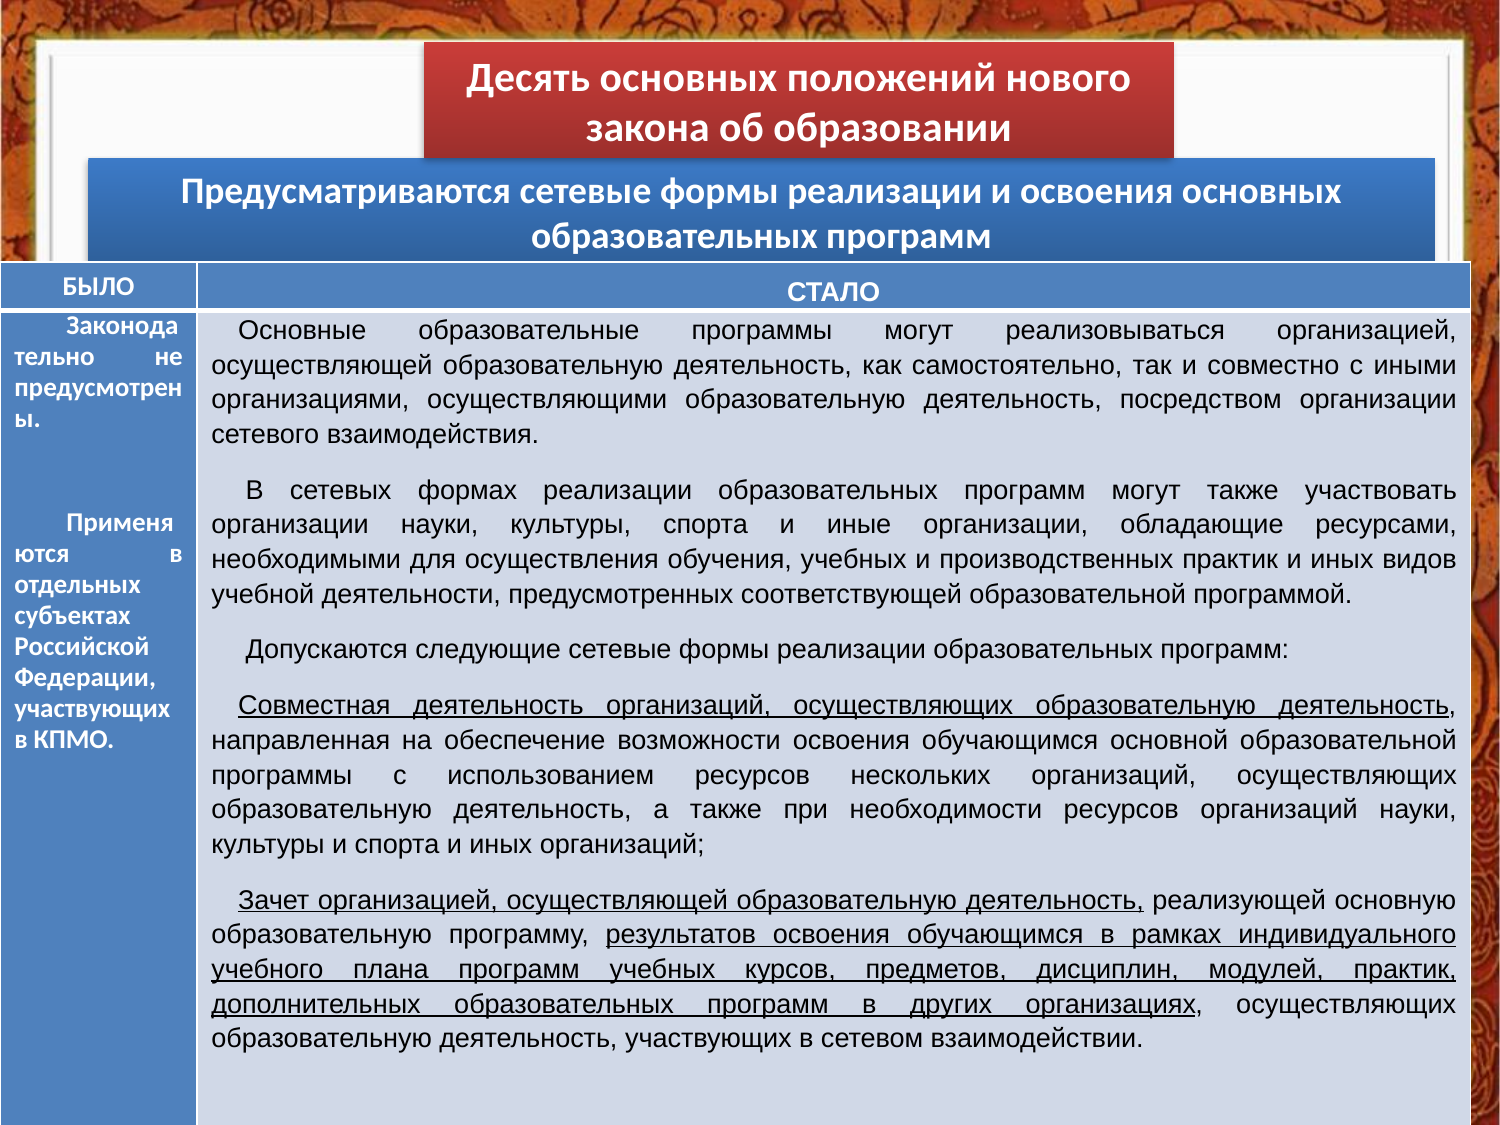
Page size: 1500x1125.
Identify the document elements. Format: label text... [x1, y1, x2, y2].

text_box Десять основных положений нового закона об образовании [424, 42, 1174, 158]
table_header СТАЛО [198, 263, 1470, 308]
table_cell Основные образовательные программы могут реализовываться организацией, осуществляющей образовательную деятельность, как самостоятельно, так и совместно с иными организациями, осуществляющими образовательную деятельность, посредством организации сетевого взаимодействия. В сетевых формах реализации образовательных программ могут также участвовать организации науки, культуры, спорта и иные организации, обладающие ресурсами, необходимыми для осуществления обучения, учебных и производственных практик и иных видов учебной деятельности, предусмотренных соответствующей образовательной программой. Допускаются следующие сетевые формы реализации образовательных программ: Совместная деятельность организаций, осуществляющих образовательную деятельность, направленная на обеспечение возможности освоения обучающимся основной образовательной программы с использованием ресурсов нескольких организаций, осуществляющих образовательную деятельность, а также при необходимости ресурсов организаций науки, культуры и спорта и иных организаций; Зачет организацией, осуществляющей образовательную деятельность, реализующей основную образовательную программу, результатов освоения обучающимся в рамках индивидуального учебного плана программ учебных курсов, предметов, дисциплин, модулей, практик, дополнительных образовательных программ в других организациях, осуществляющих образовательную деятельность, участвующих в сетевом взаимодействии. [198, 313, 1470, 1125]
text_box Предусматриваются сетевые формы реализации и освоения основных образовательных программ [88, 158, 1435, 261]
table_cell Законодательно не предусмотрены. Применяются в отдельных субъектах Российской Федерации, участвующих в КПМО. [1, 313, 196, 1125]
table_header БЫЛО [1, 263, 196, 308]
picture [0, 0, 1500, 1125]
